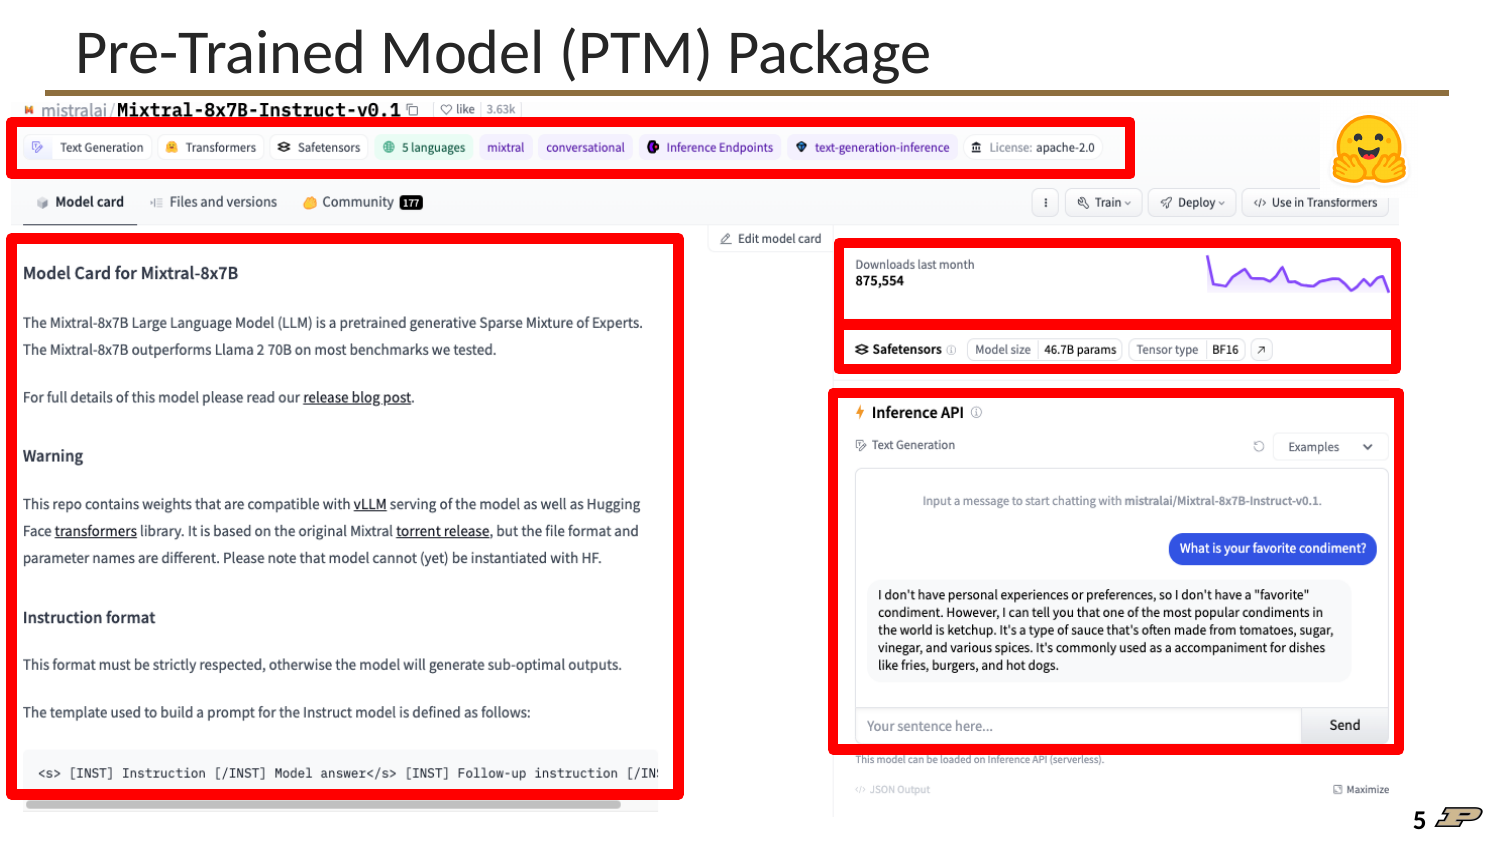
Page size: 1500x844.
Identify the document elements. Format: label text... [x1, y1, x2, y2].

picture [11, 100, 1419, 818]
slide_number 5 [1339, 795, 1430, 844]
picture [1434, 807, 1483, 827]
title Pre-Trained Model (PTM) Package [43, 12, 1368, 96]
